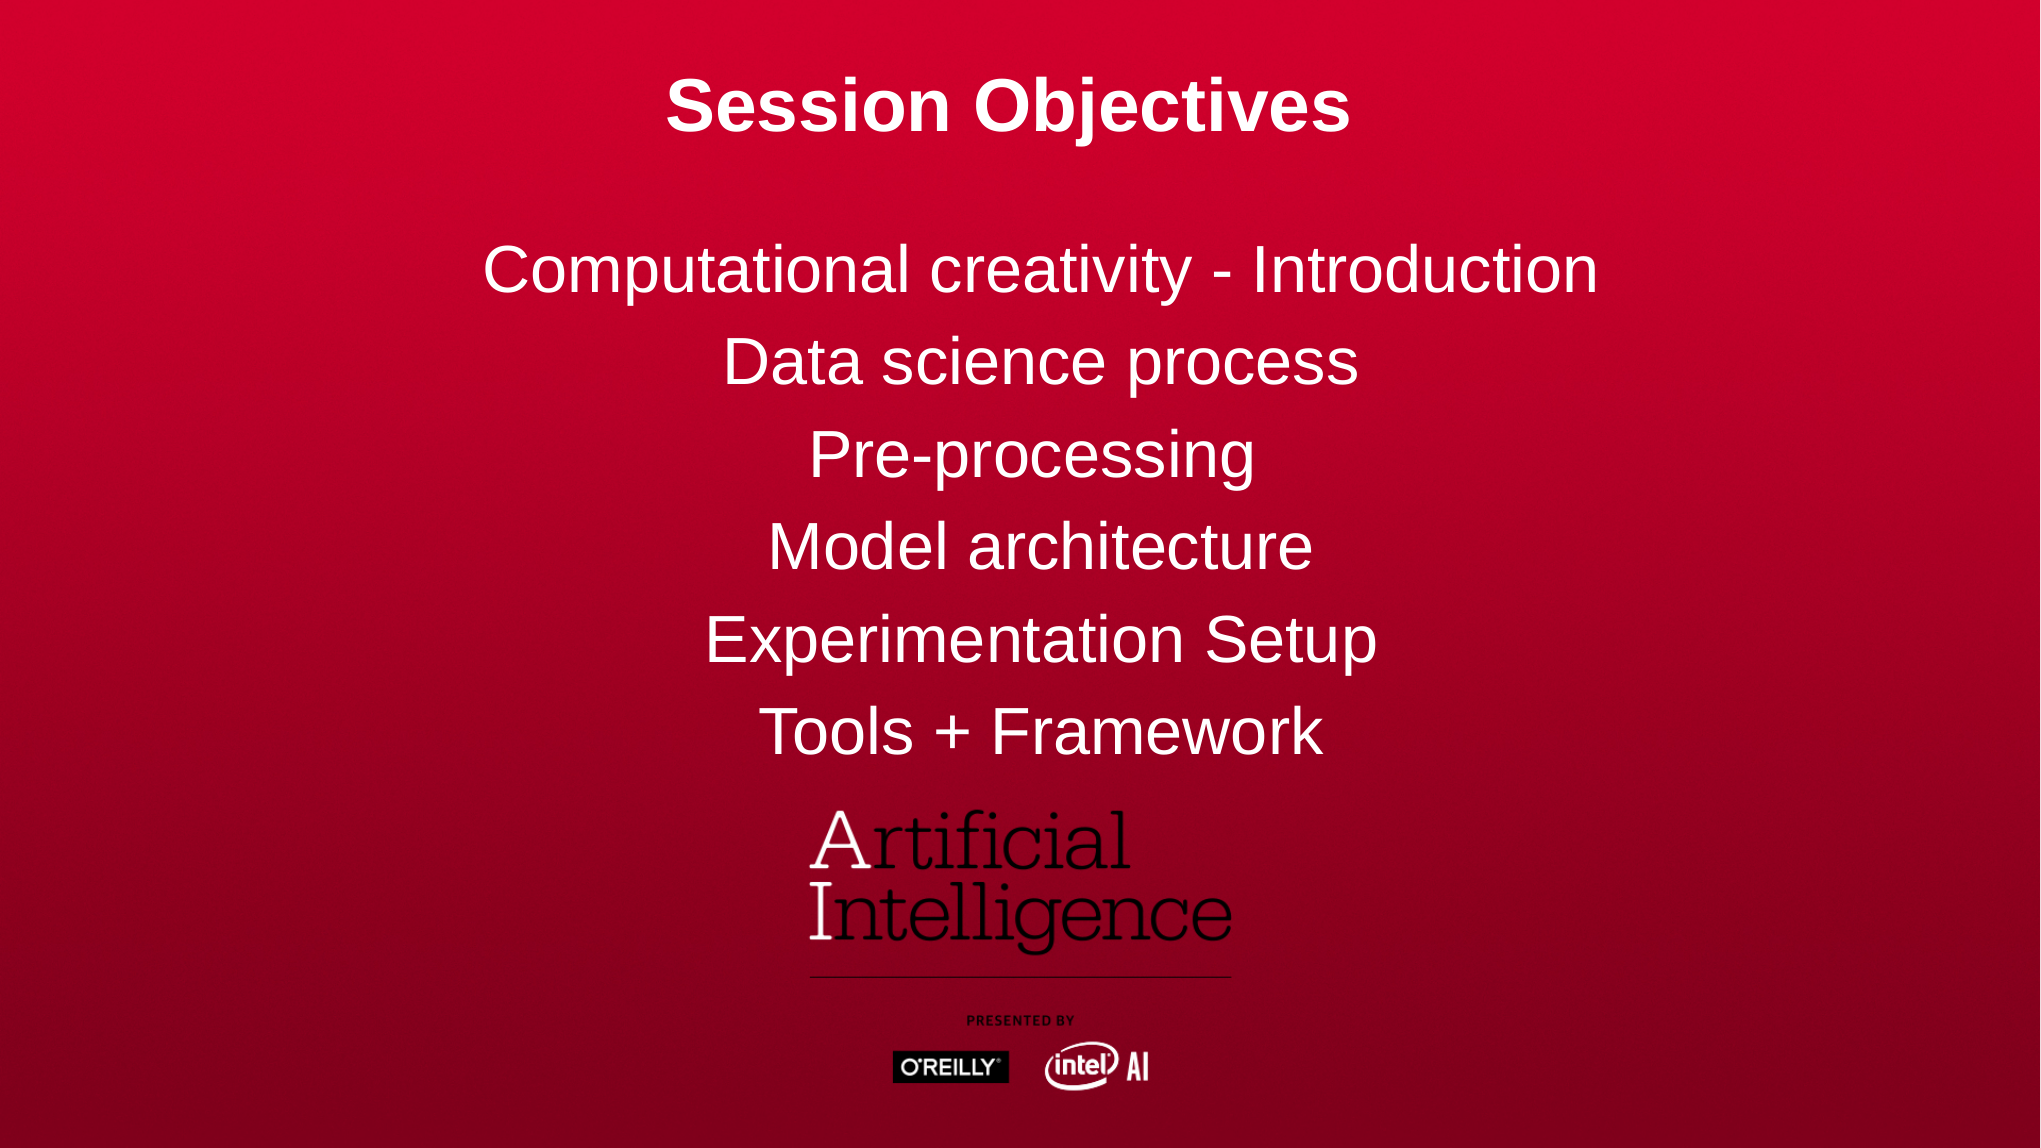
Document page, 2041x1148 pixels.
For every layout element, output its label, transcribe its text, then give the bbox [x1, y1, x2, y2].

text_box Session Objectives [69, 48, 1948, 154]
picture [0, 0, 2041, 1148]
list Computational creativity - Introduction Data science process Pre-processing Model architecture Experimentation Setup Tools + Framework [392, 219, 1653, 752]
